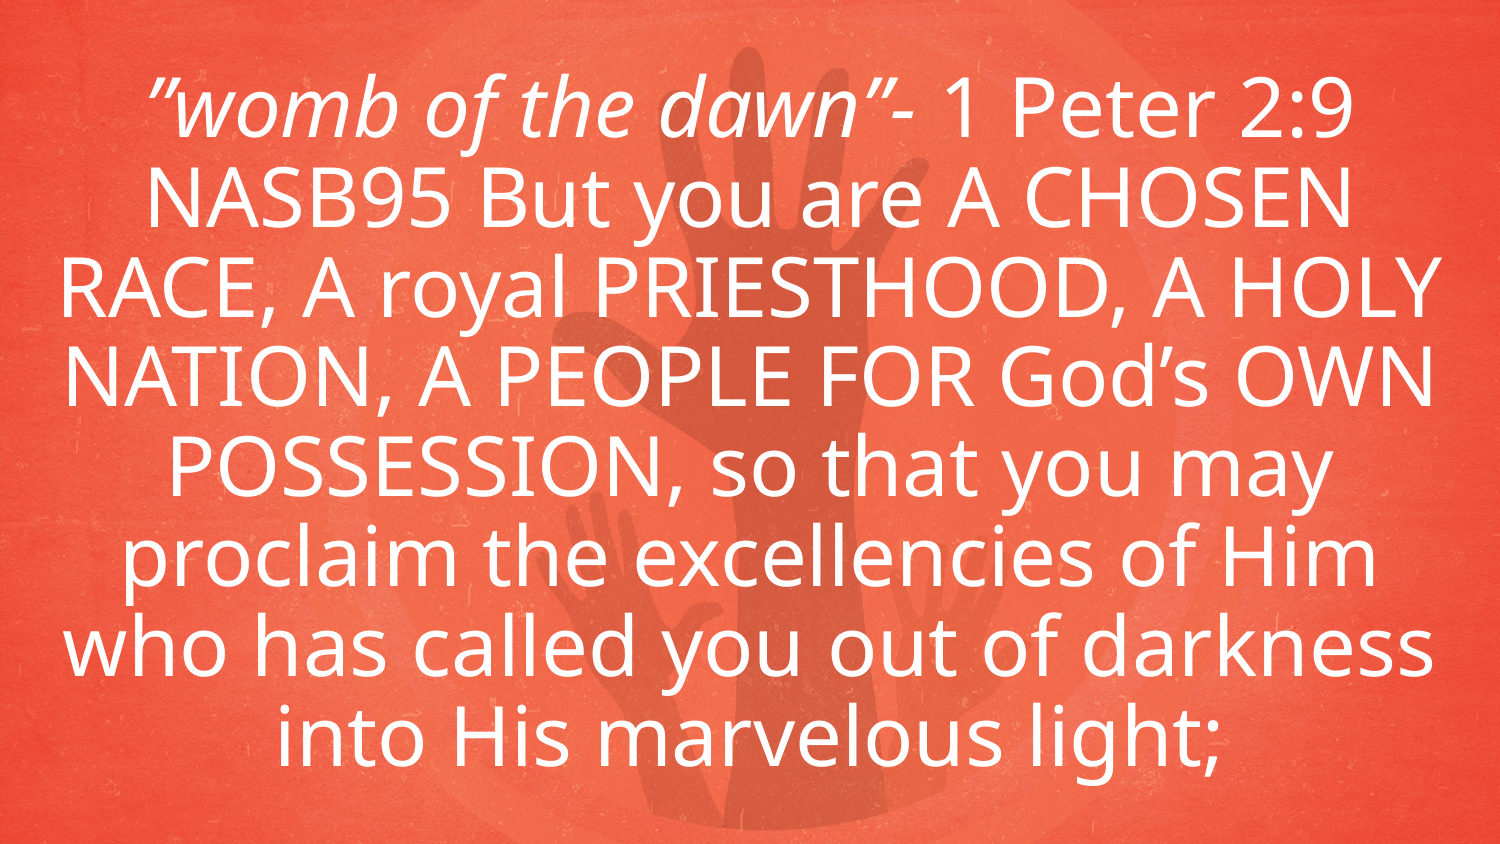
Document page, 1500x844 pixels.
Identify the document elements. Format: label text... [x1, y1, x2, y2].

picture [0, 0, 1500, 844]
list ”womb of the dawn”- 1 Peter 2:9 NASB95 But you are A CHOSEN RACE, A royal PRIESTHOOD, A HOLY NATION, A PEOPLE FOR God’s OWN POSSESSION, so that you may proclaim the excellencies of Him who has called you out of darkness into His marvelous light; [38, 41, 1462, 809]
